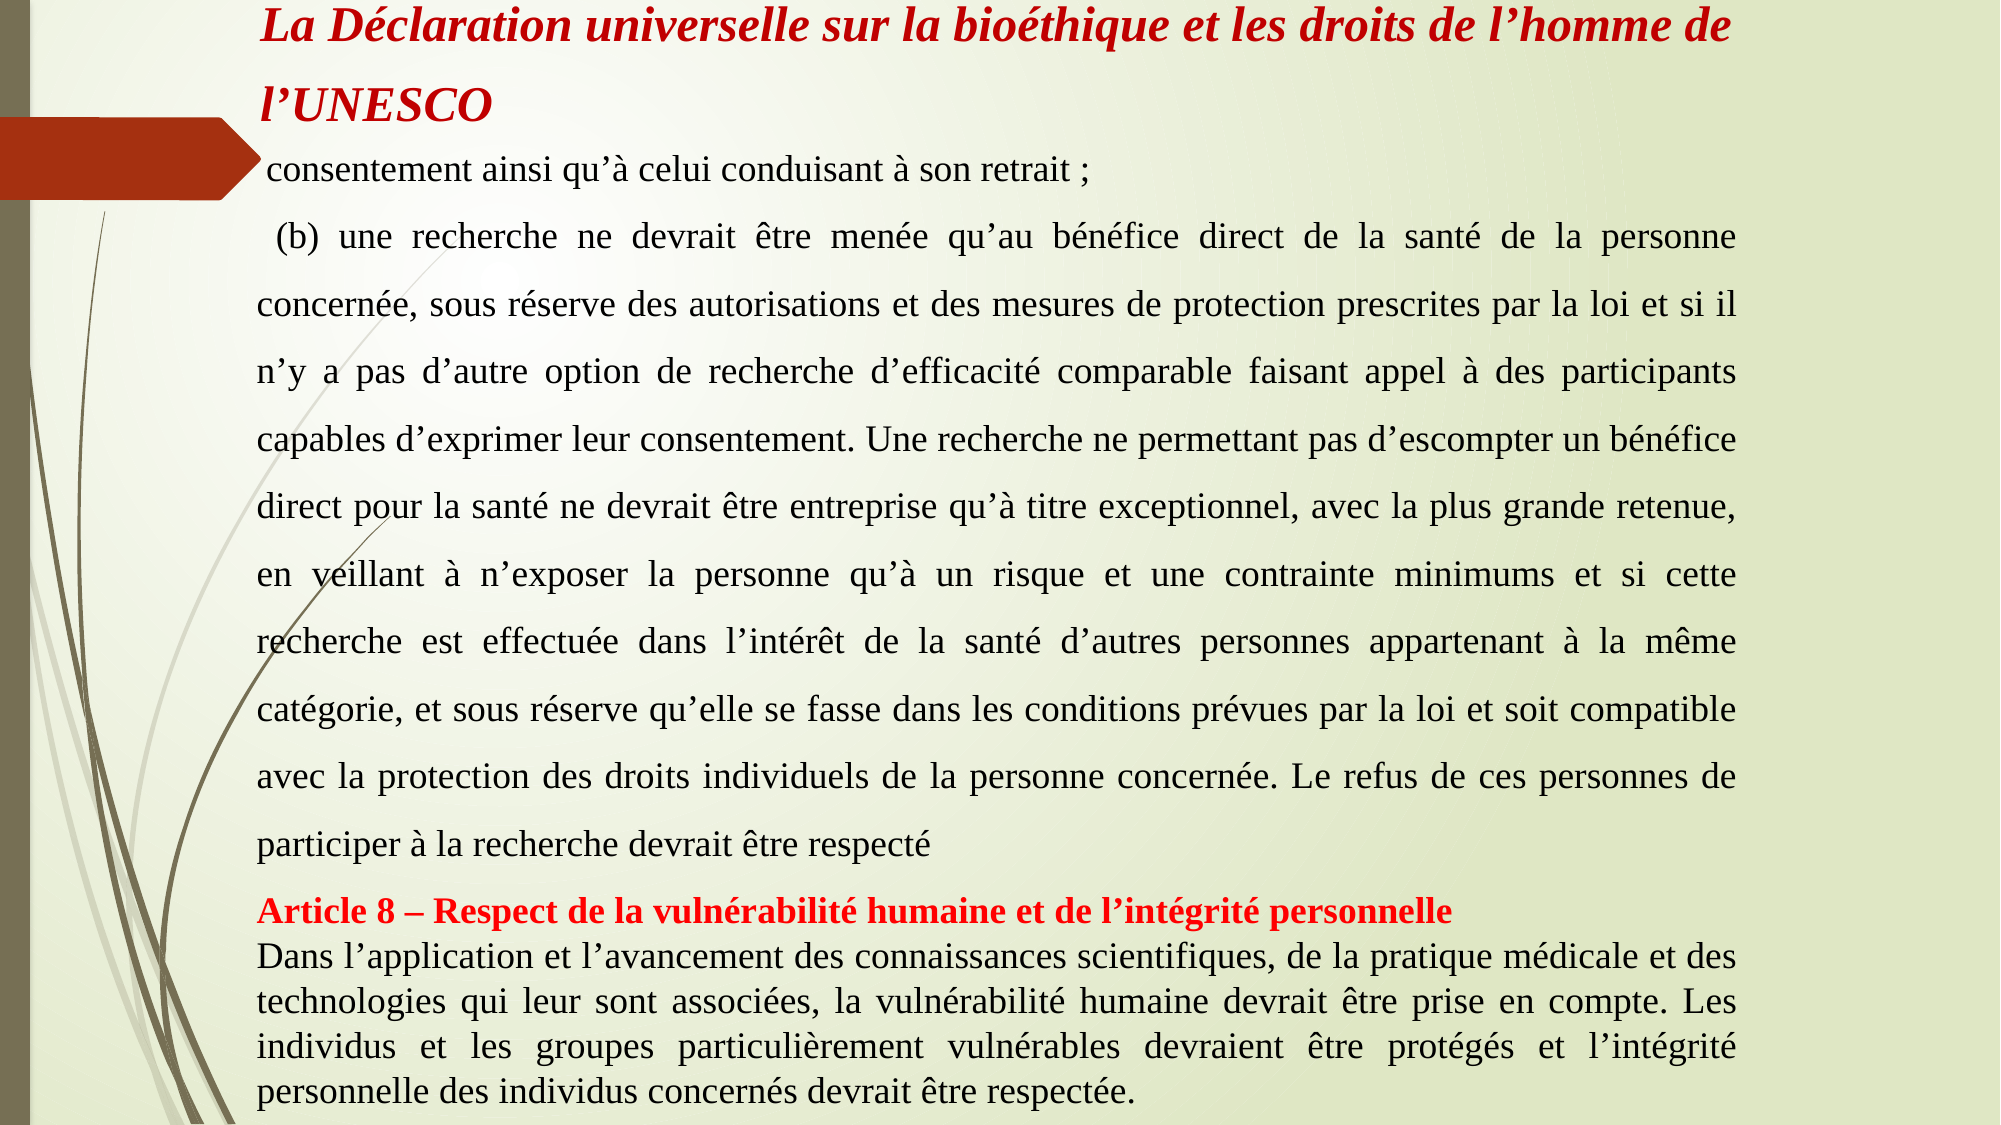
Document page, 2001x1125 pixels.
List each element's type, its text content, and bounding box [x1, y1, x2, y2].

text_box consentement ainsi qu’à celui conduisant à son retrait ; (b) une recherche ne devrait être menée qu’au bénéfice direct de la santé de la personne concernée, sous réserve des autorisations et des mesures de protection prescrites par la loi et si il n’y a pas d’autre option de recherche d’efficacité comparable faisant appel à des participants capables d’exprimer leur consentement. Une recherche ne permettant pas d’escompter un bénéfice direct pour la santé ne devrait être entreprise qu’à titre exceptionnel, avec la plus grande retenue, en veillant à n’exposer la personne qu’à un risque et une contrainte minimums et si cette recherche est effectuée dans l’intérêt de la santé d’autres personnes appartenant à la même catégorie, et sous réserve qu’elle se fasse dans les conditions prévues par la loi et soit compatible avec la protection des droits individuels de la personne concernée. Le refus de ces personnes de participer à la recherche devrait être respecté Article 8 – Respect de la vulnérabilité humaine et de l’intégrité personnelle Dans l’application et l’avancement des connaissances scientifiques, de la pratique médicale et des technologies qui leur sont associées, la vulnérabilité humaine devrait être prise en compte. Les individus et les groupes particulièrement vulnérables devraient être protégés et l’intégrité personnelle des individus concernés devrait être respectée. [241, 113, 1754, 1119]
text_box La Déclaration universelle sur la bioéthique et les droits de l’homme de l’UNESCO [245, 0, 1749, 113]
